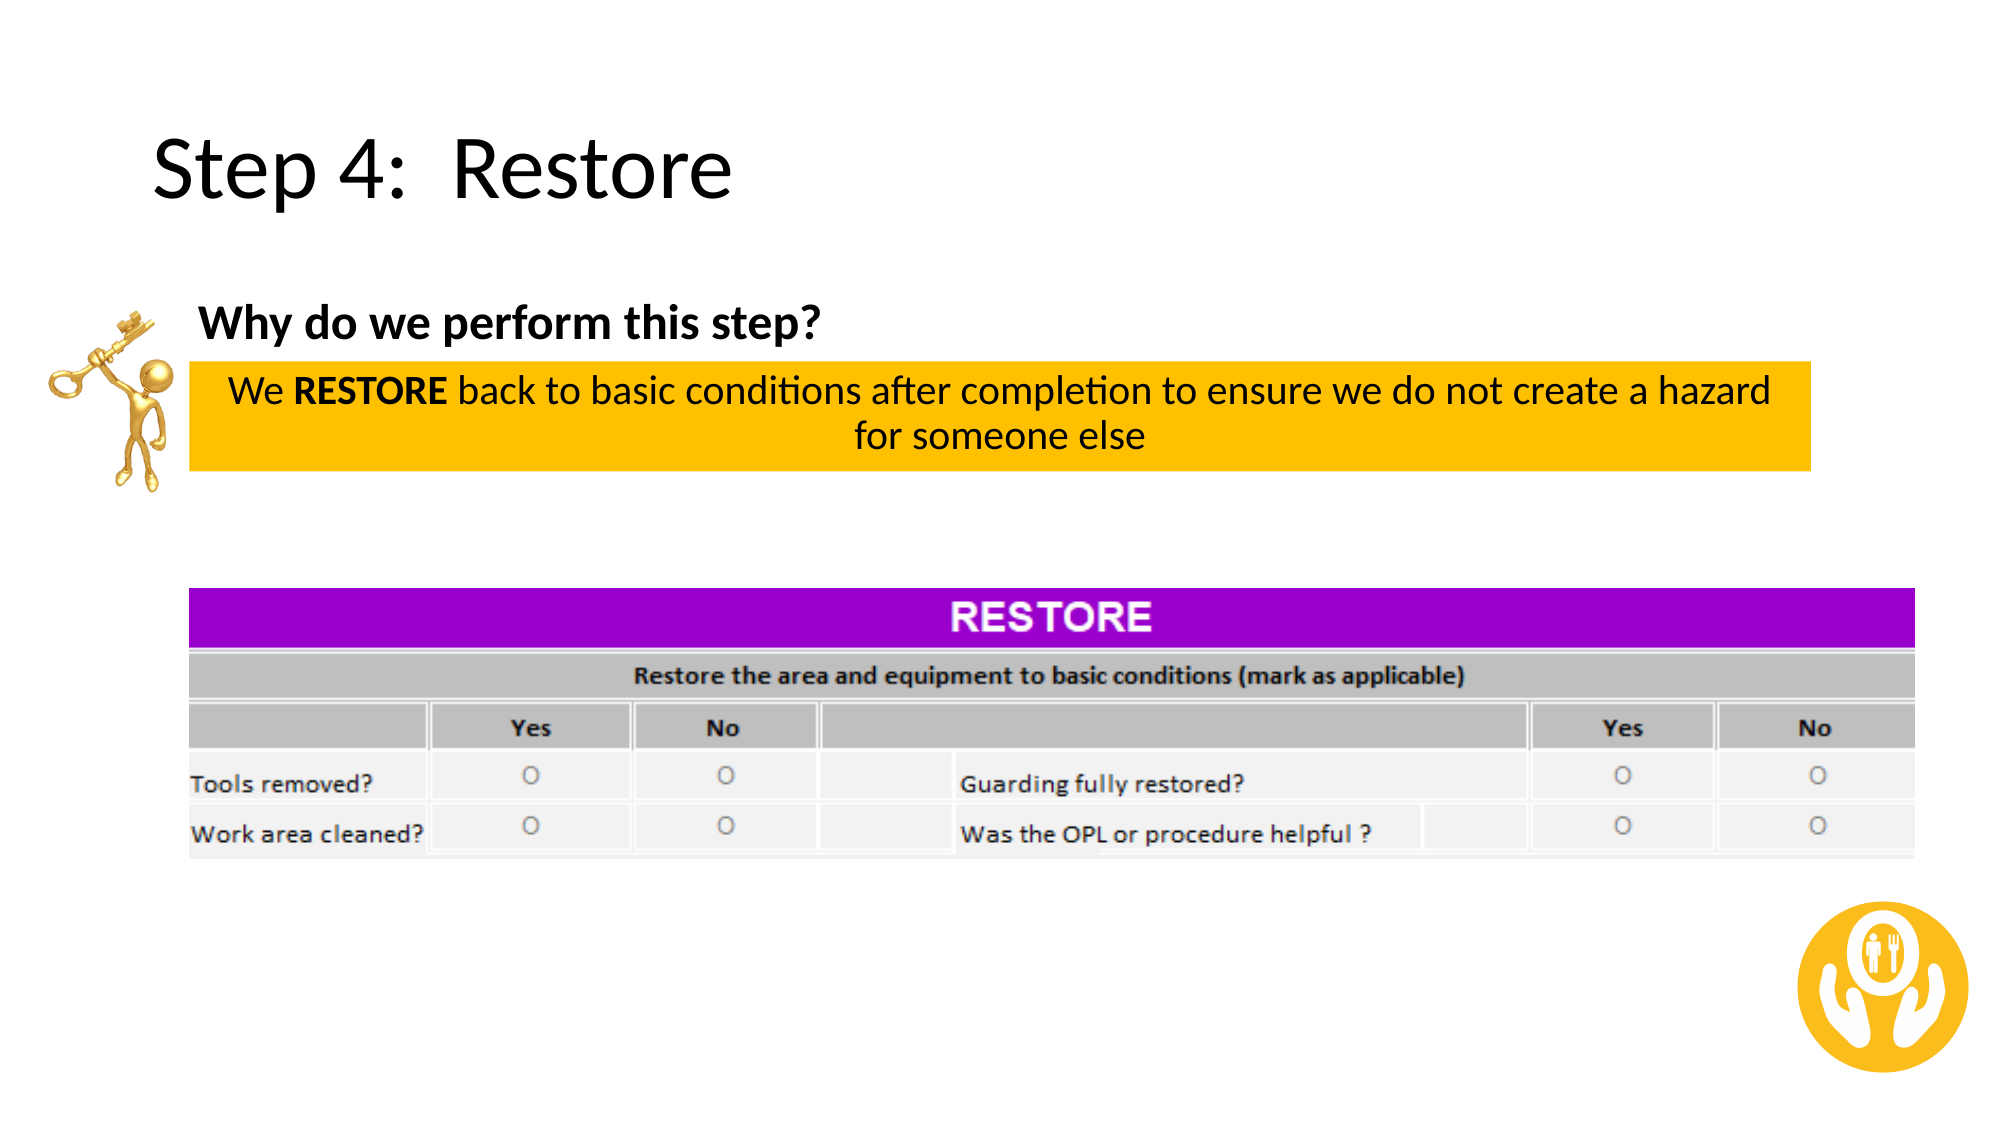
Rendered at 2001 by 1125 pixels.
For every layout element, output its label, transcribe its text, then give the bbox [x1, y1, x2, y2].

picture [189, 588, 1915, 859]
text_box Why do we perform this step? [182, 281, 1013, 357]
picture [32, 305, 224, 496]
title Step 4: Restore [137, 59, 1863, 278]
text_box We RESTORE back to basic conditions after completion to ensure we do not create a hazard for someone else [227, 361, 1811, 472]
picture [1789, 893, 1977, 1081]
